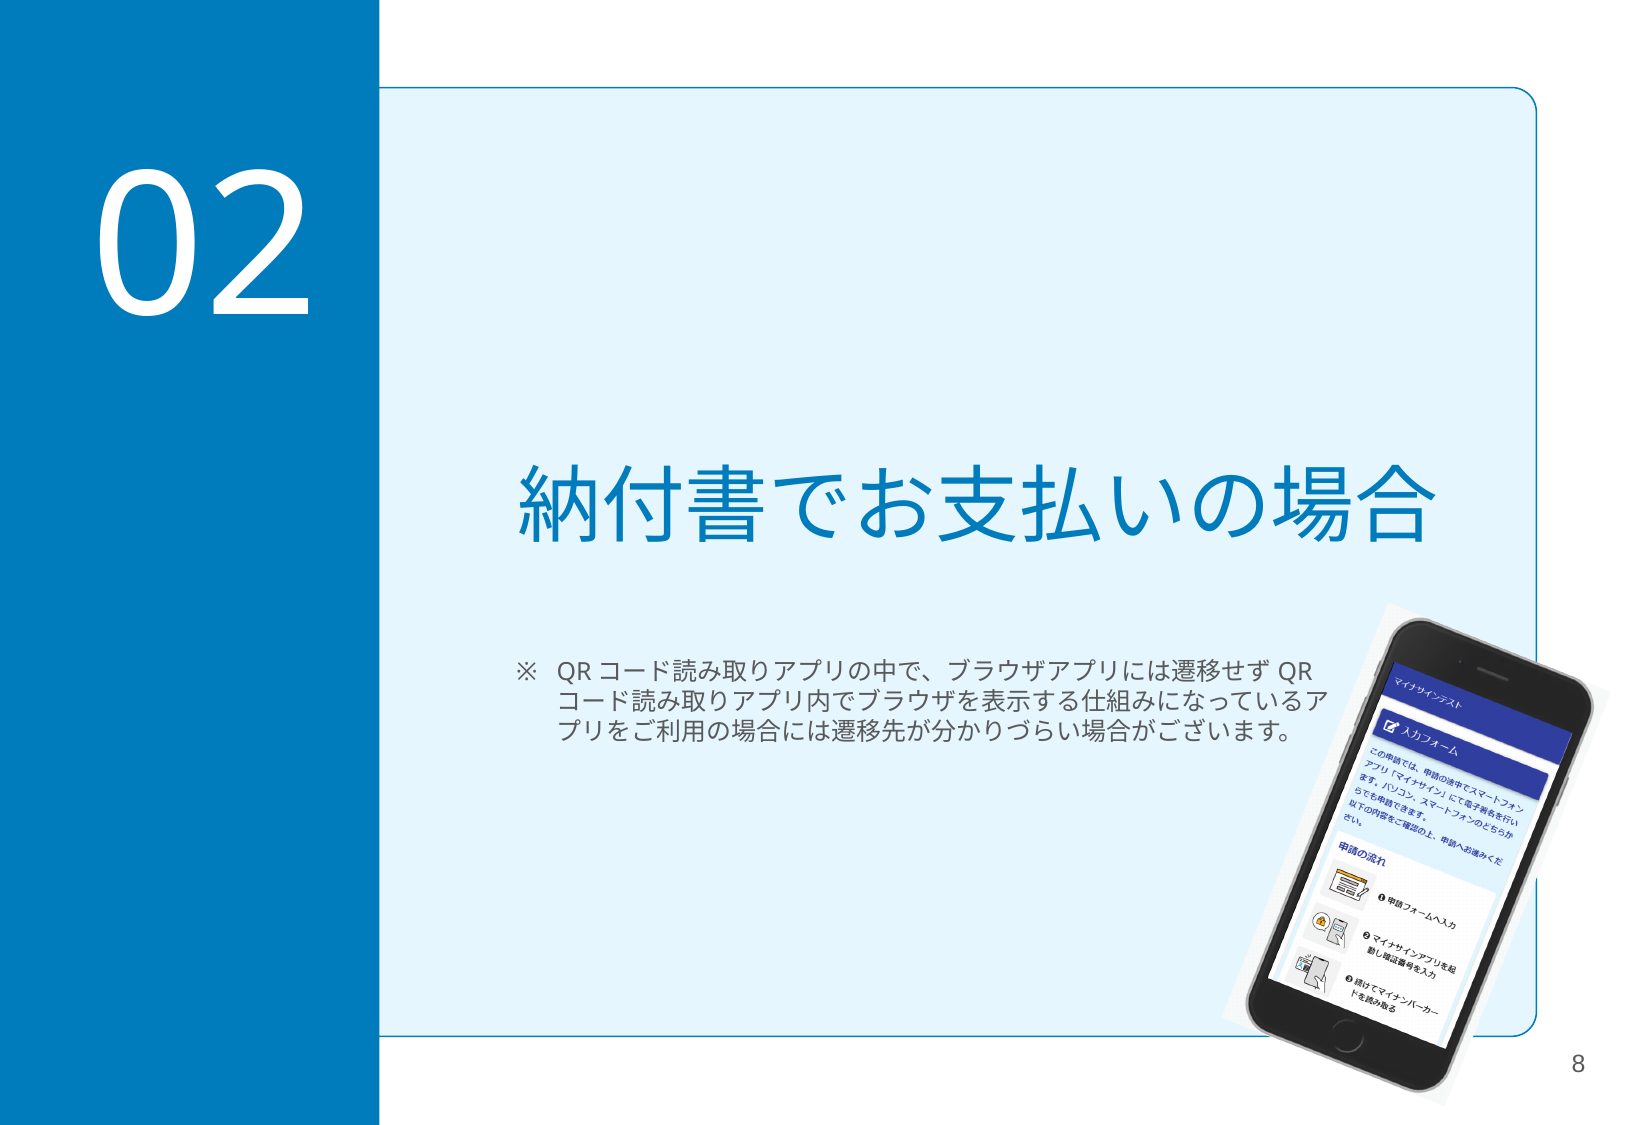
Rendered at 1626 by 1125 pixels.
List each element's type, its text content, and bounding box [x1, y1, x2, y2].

text_box QRコード読み取りアプリの中で、ブラウザアプリには遷移せずQRコード読み取りアプリ内でブラウザを表示する仕組みになっているアプリをご利用の場合には遷移先が分かりづらい場合がございます。 [539, 638, 1290, 774]
picture [1222, 603, 1611, 1106]
slide_number 8 [1505, 1019, 1604, 1106]
text_box 02 [87, 84, 449, 384]
text_box ※ [498, 638, 1290, 980]
title 納付書でお支払いの場合 [499, 434, 1537, 638]
